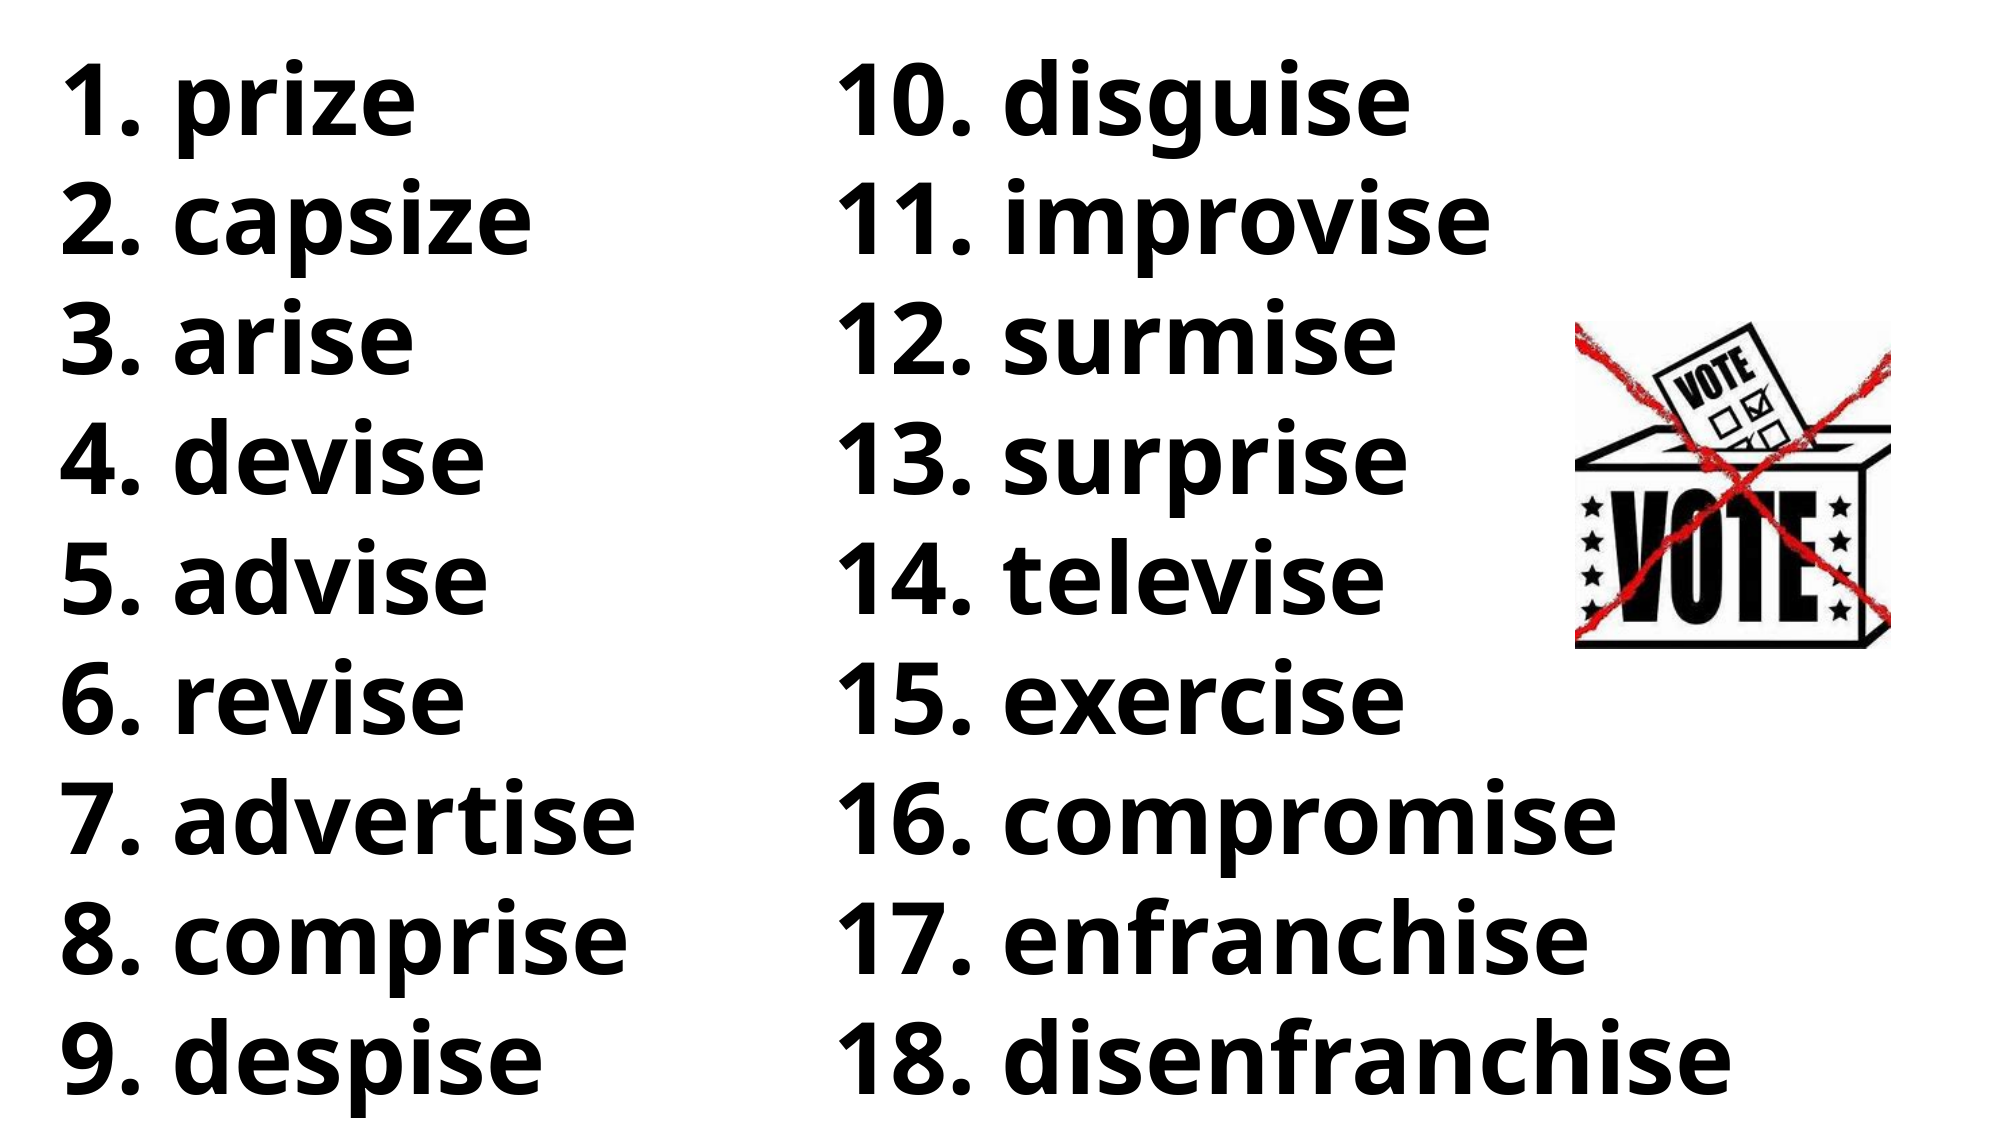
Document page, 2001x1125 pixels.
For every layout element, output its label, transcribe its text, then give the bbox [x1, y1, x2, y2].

text_box 10. disguise 11. improvise 12. surmise 13. surprise 14. televise 15. exercise 16. compromise 17. enfranchise 18. disenfranchise [818, 27, 1956, 1122]
picture [1574, 321, 1891, 649]
text_box prize capsize arise devise advise revise advertise comprise despise [44, 27, 818, 1122]
